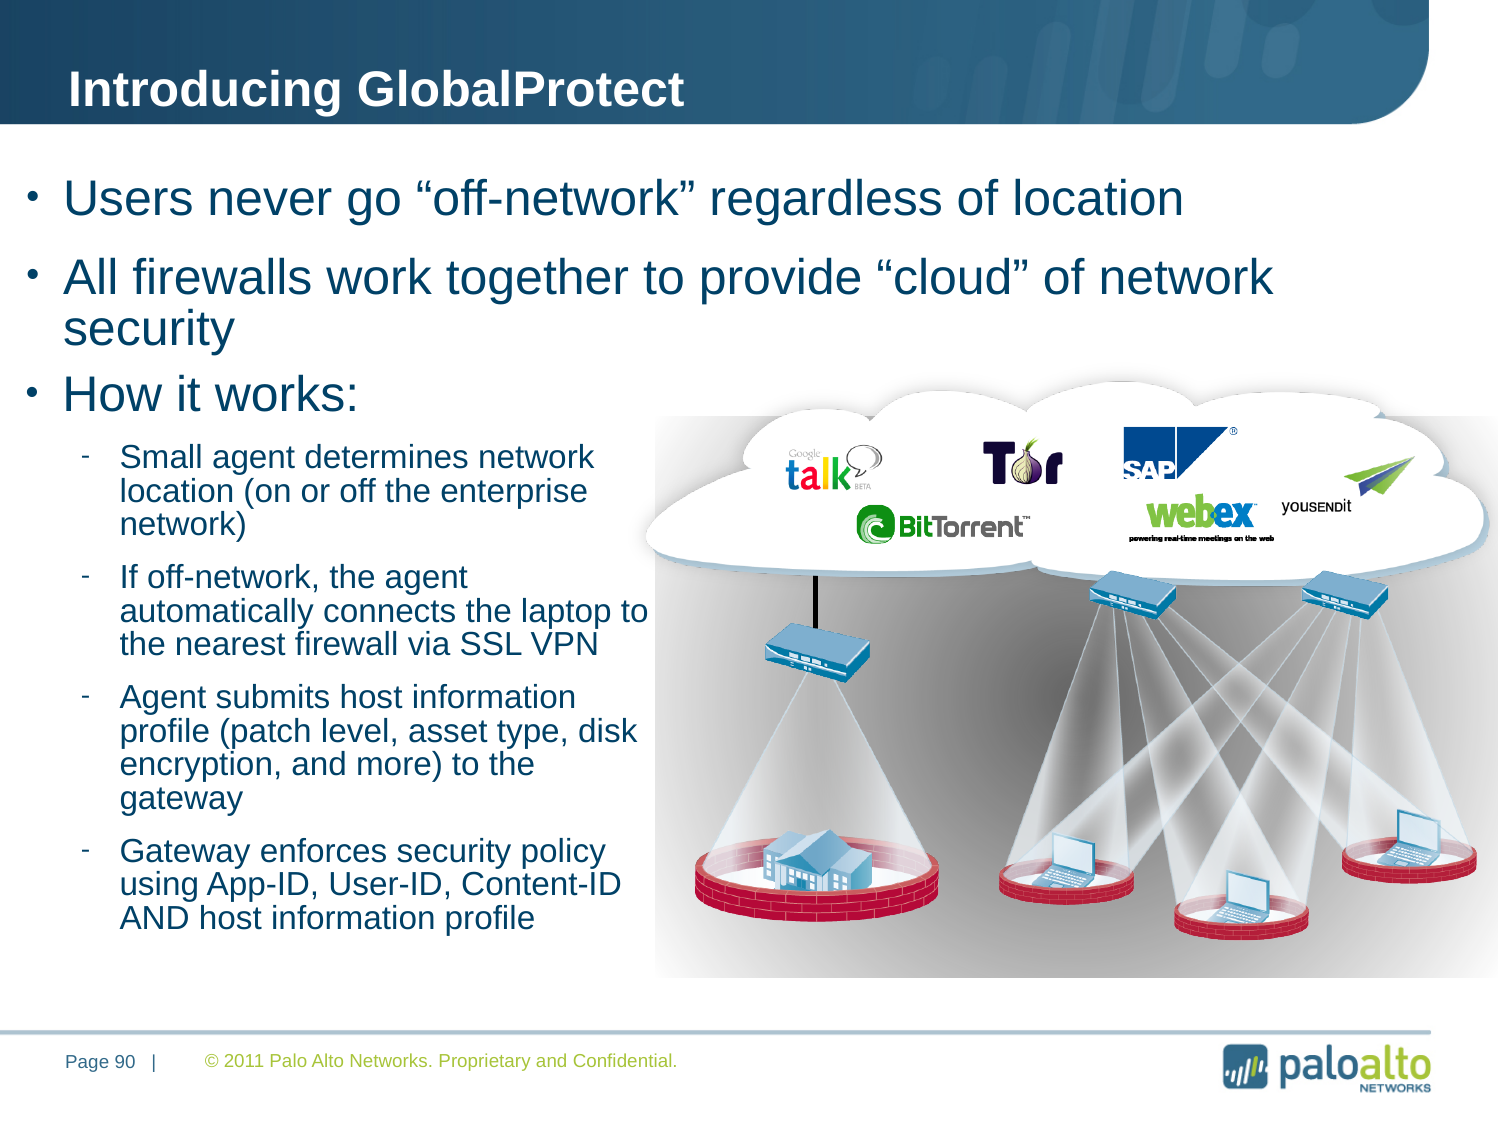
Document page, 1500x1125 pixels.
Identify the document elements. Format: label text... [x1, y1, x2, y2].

text_box Users never go “off-network” regardless of location All firewalls work together to provide “cloud” of network security [25, 167, 1432, 255]
text_box [655, 614, 1498, 978]
text_box How it works: Small agent determines network location (on or off the enterprise network) If off-network, the agent automatically connects the laptop to the nearest firewall via SSL VPN Agent submits host information profile (patch level, asset type, disk encryption, and more) to the gateway Gateway enforces security policy using App-ID, User-ID, Content-ID AND host information profile [24, 363, 614, 450]
picture [0, 0, 1500, 1125]
slide_number Page 90 | [49, 1041, 190, 1118]
footer © 2011 Palo Alto Networks. Proprietary and Confidential. [190, 1041, 1139, 1117]
title Introducing GlobalProtect [52, 24, 1428, 126]
